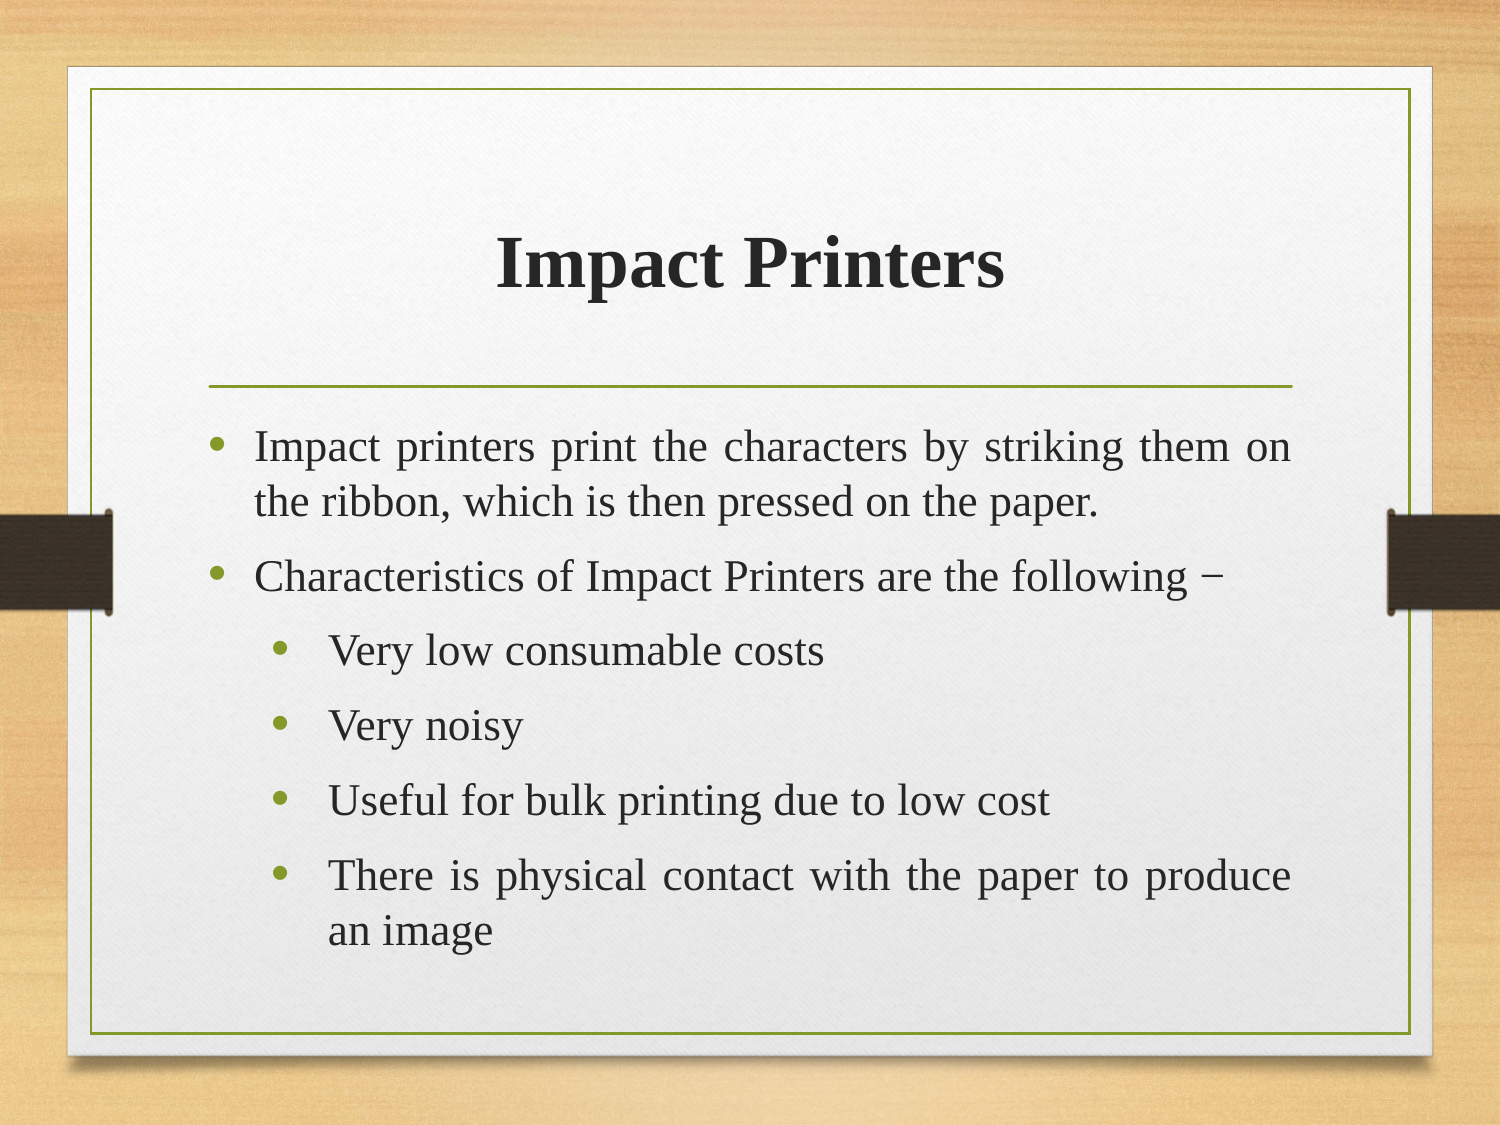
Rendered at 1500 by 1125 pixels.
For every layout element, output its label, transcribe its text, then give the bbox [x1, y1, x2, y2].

title Impact Printers [193, 150, 1309, 365]
picture [0, 0, 1500, 1125]
list Impact printers print the characters by striking them on the ribbon, which is then pressed on the paper. Characteristics of Impact Printers are the following − Very low consumable costs Very noisy Useful for bulk printing due to low cost There is physical contact with the paper to produce an image [193, 408, 1309, 974]
